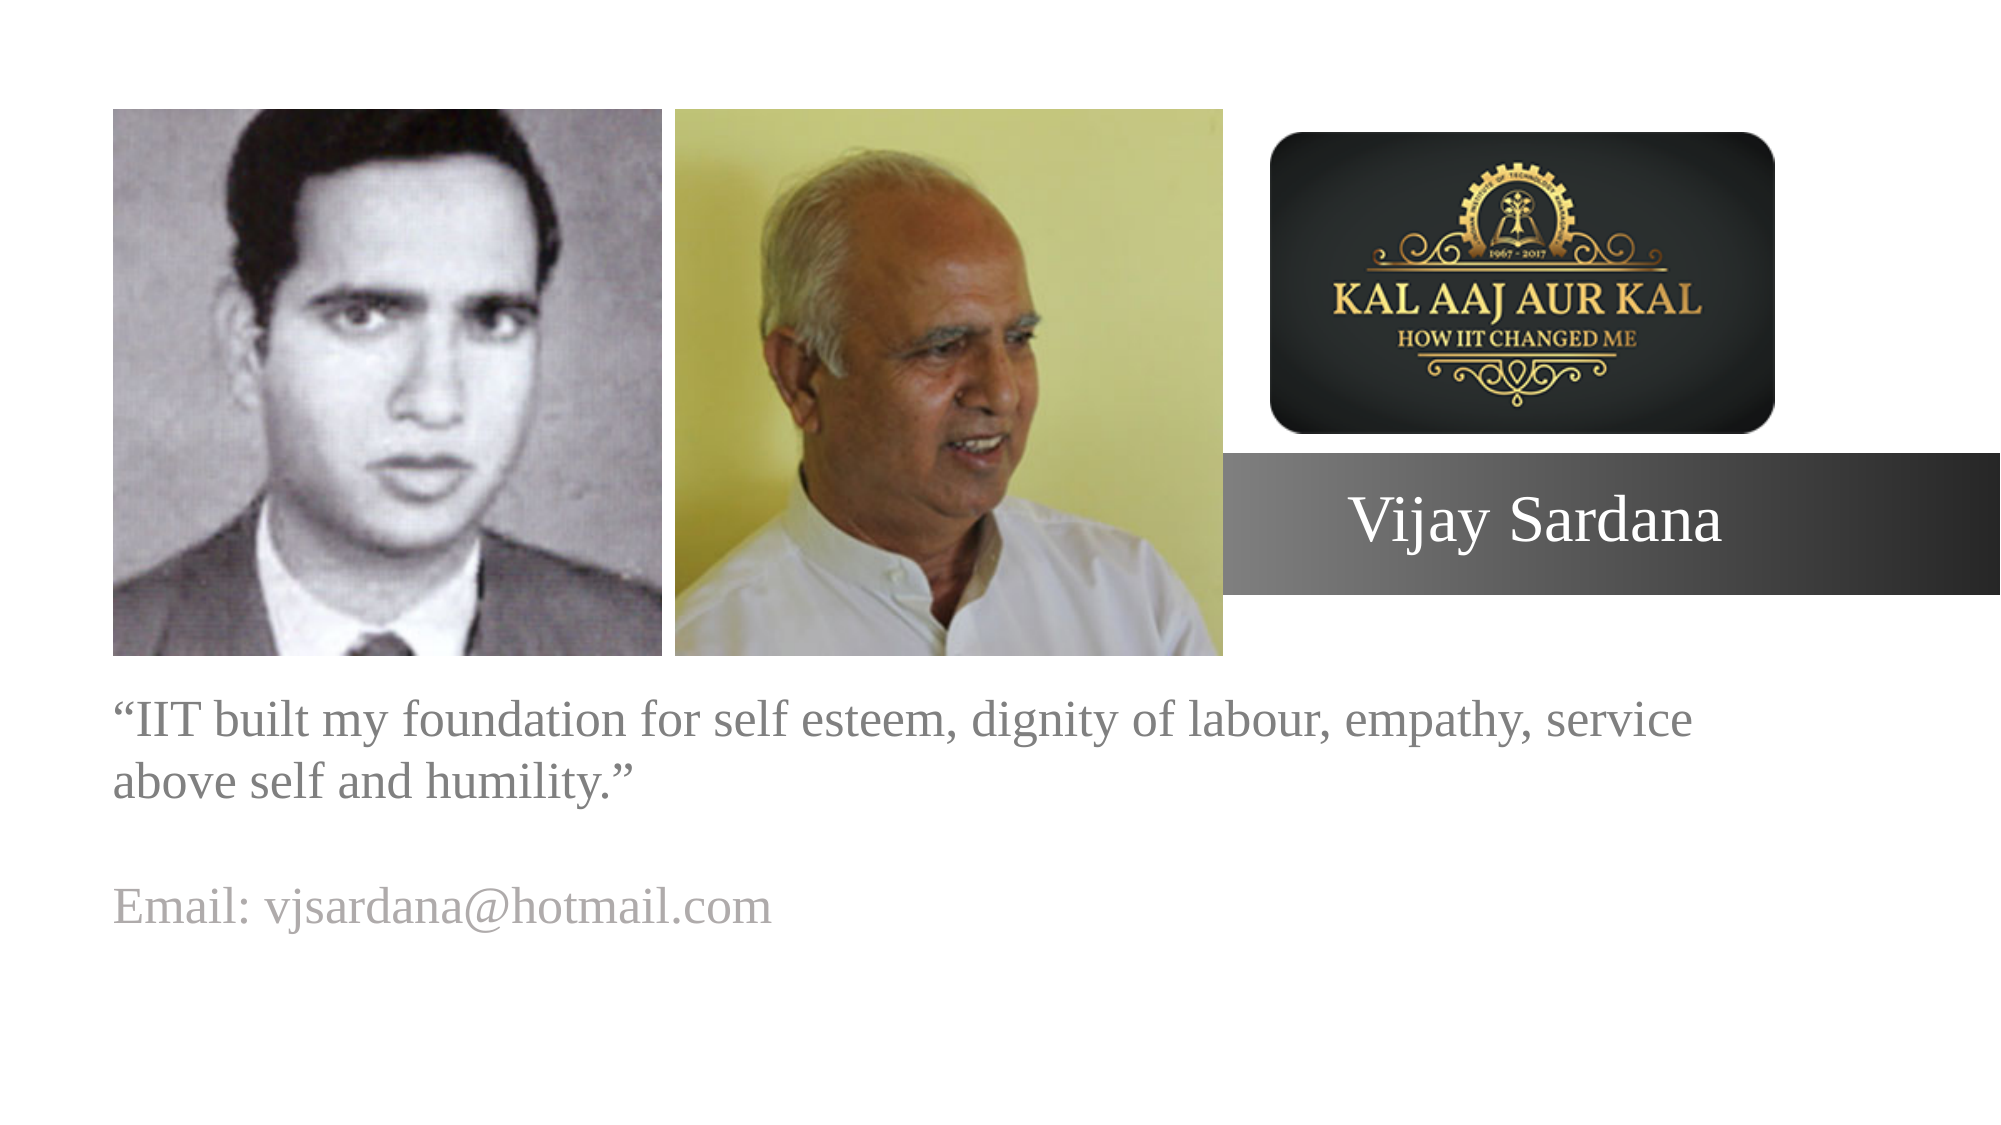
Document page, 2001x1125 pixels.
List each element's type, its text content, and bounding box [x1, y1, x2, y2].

text_box “IIT built my foundation for self esteem, dignity of labour, empathy, service above self and humility.” Email: vjsardana@hotmail.com [97, 676, 1784, 1004]
picture [113, 109, 662, 656]
picture [674, 109, 1223, 656]
text_box Vijay Sardana [1224, 467, 1847, 563]
text_box [1223, 453, 2000, 596]
picture [1270, 132, 1775, 434]
